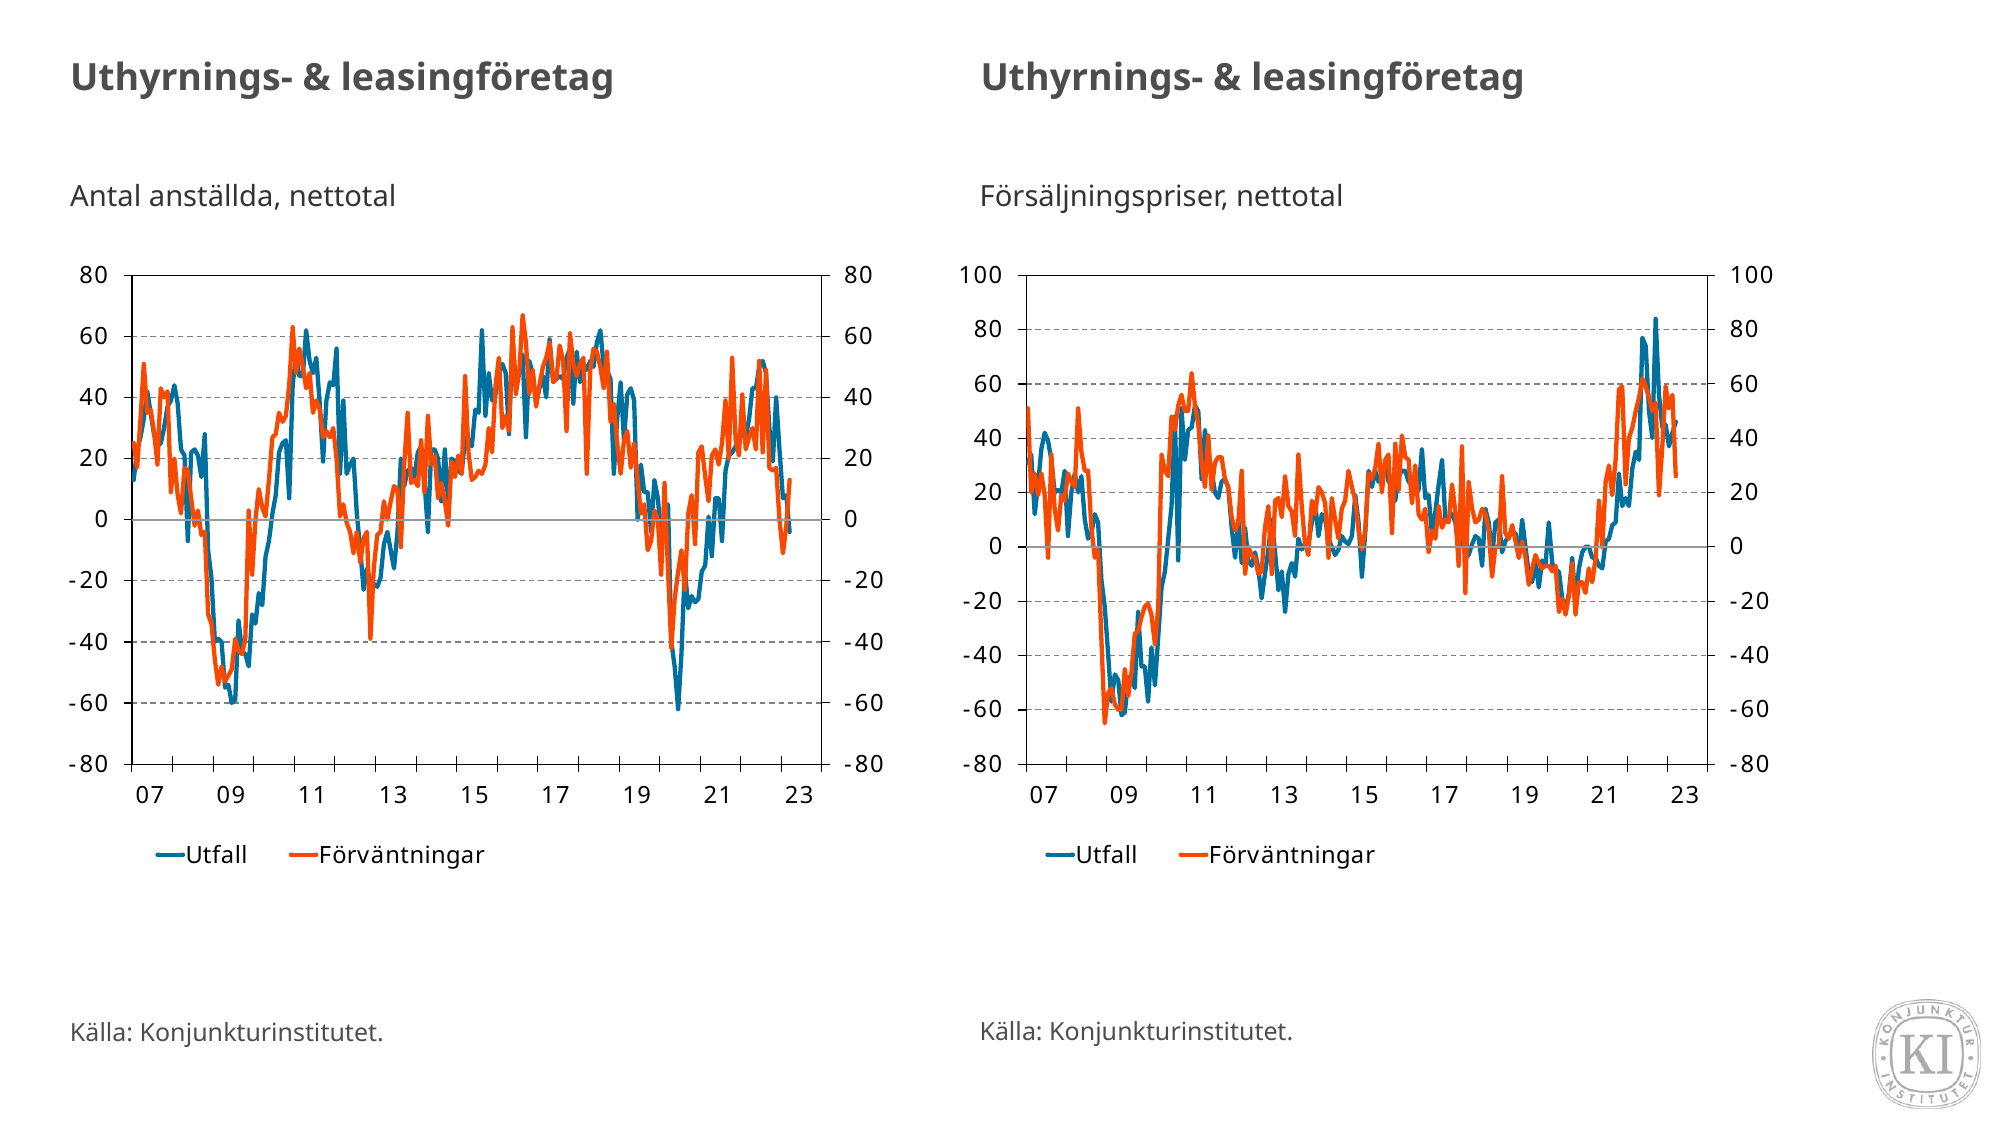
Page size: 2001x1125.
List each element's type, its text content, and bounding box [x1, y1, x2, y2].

list Källa: Konjunkturinstitutet. [964, 1008, 1848, 1106]
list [941, 249, 1829, 874]
list Antal anställda, nettotal [55, 137, 938, 220]
title Uthyrnings- & leasingföretag [55, 45, 938, 128]
picture [1872, 999, 1981, 1109]
list Försäljningspriser, nettotal [964, 137, 1848, 220]
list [51, 249, 939, 874]
list Uthyrnings- & leasingföretag [965, 45, 1849, 129]
subtitle Källa: Konjunkturinstitutet. [55, 1008, 938, 1106]
